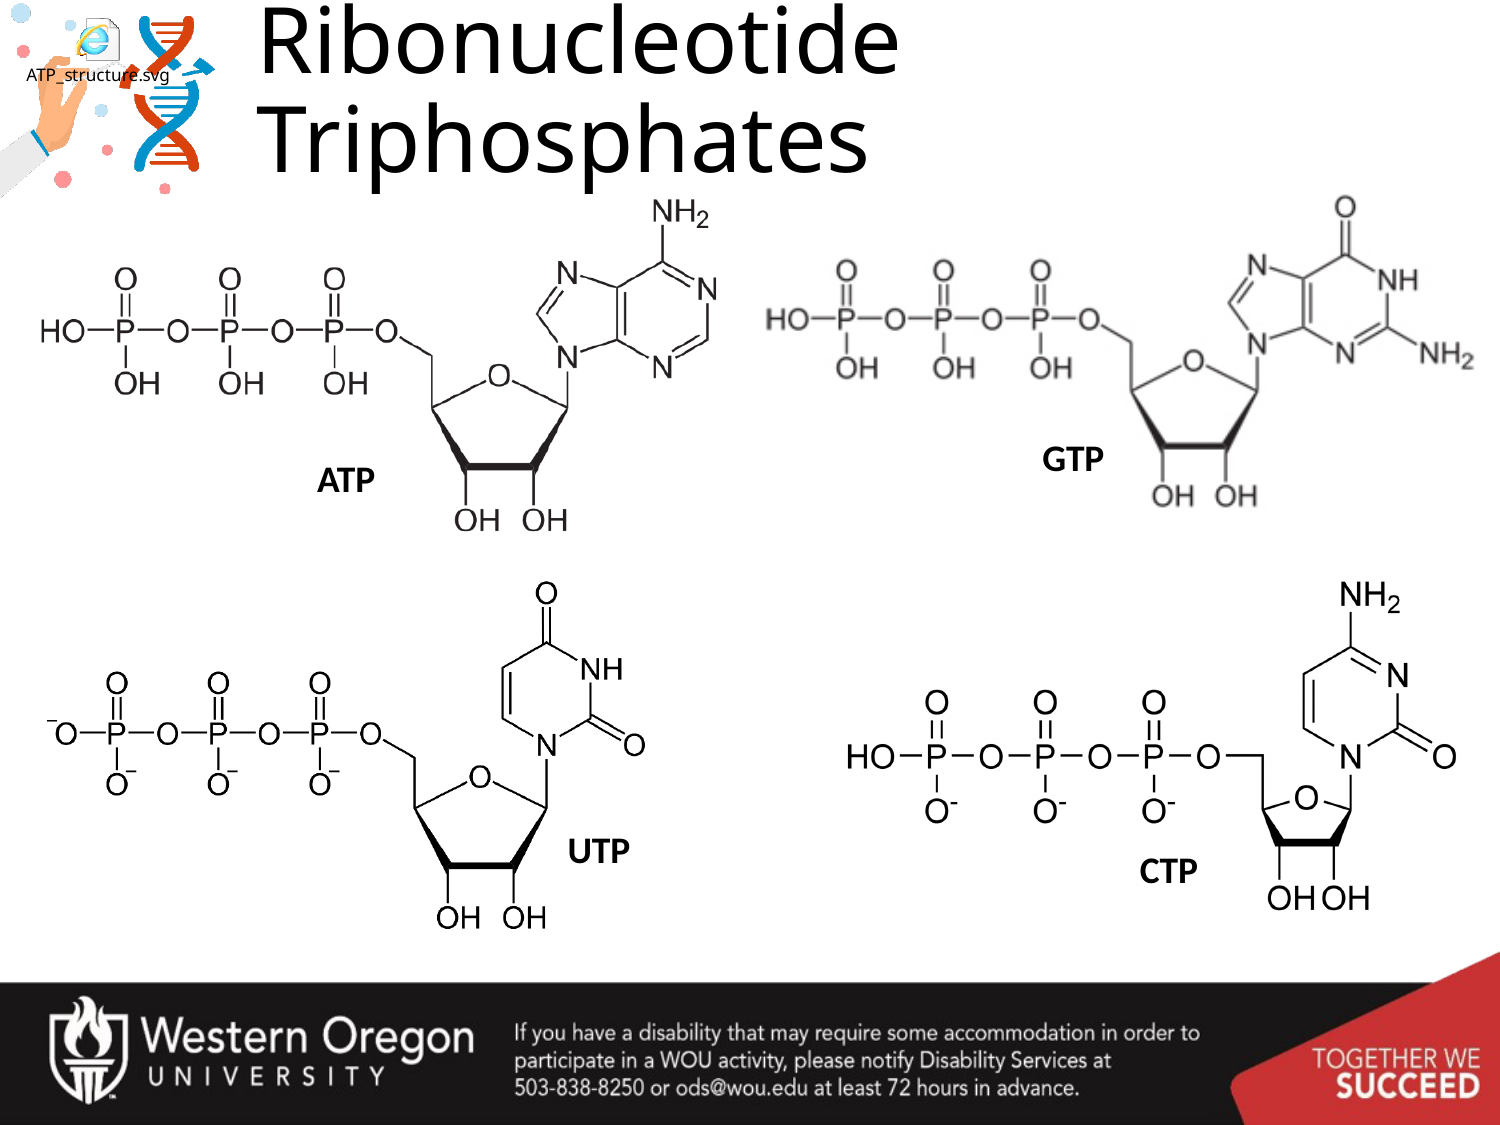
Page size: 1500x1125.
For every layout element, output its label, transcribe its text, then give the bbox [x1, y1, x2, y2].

picture [0, 3, 733, 540]
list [31, 572, 661, 938]
title Ribonucleotide Triphosphates [241, 29, 1425, 157]
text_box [16, 16, 181, 94]
picture [833, 567, 1470, 925]
picture [749, 188, 1491, 515]
picture [0, 946, 1500, 1125]
